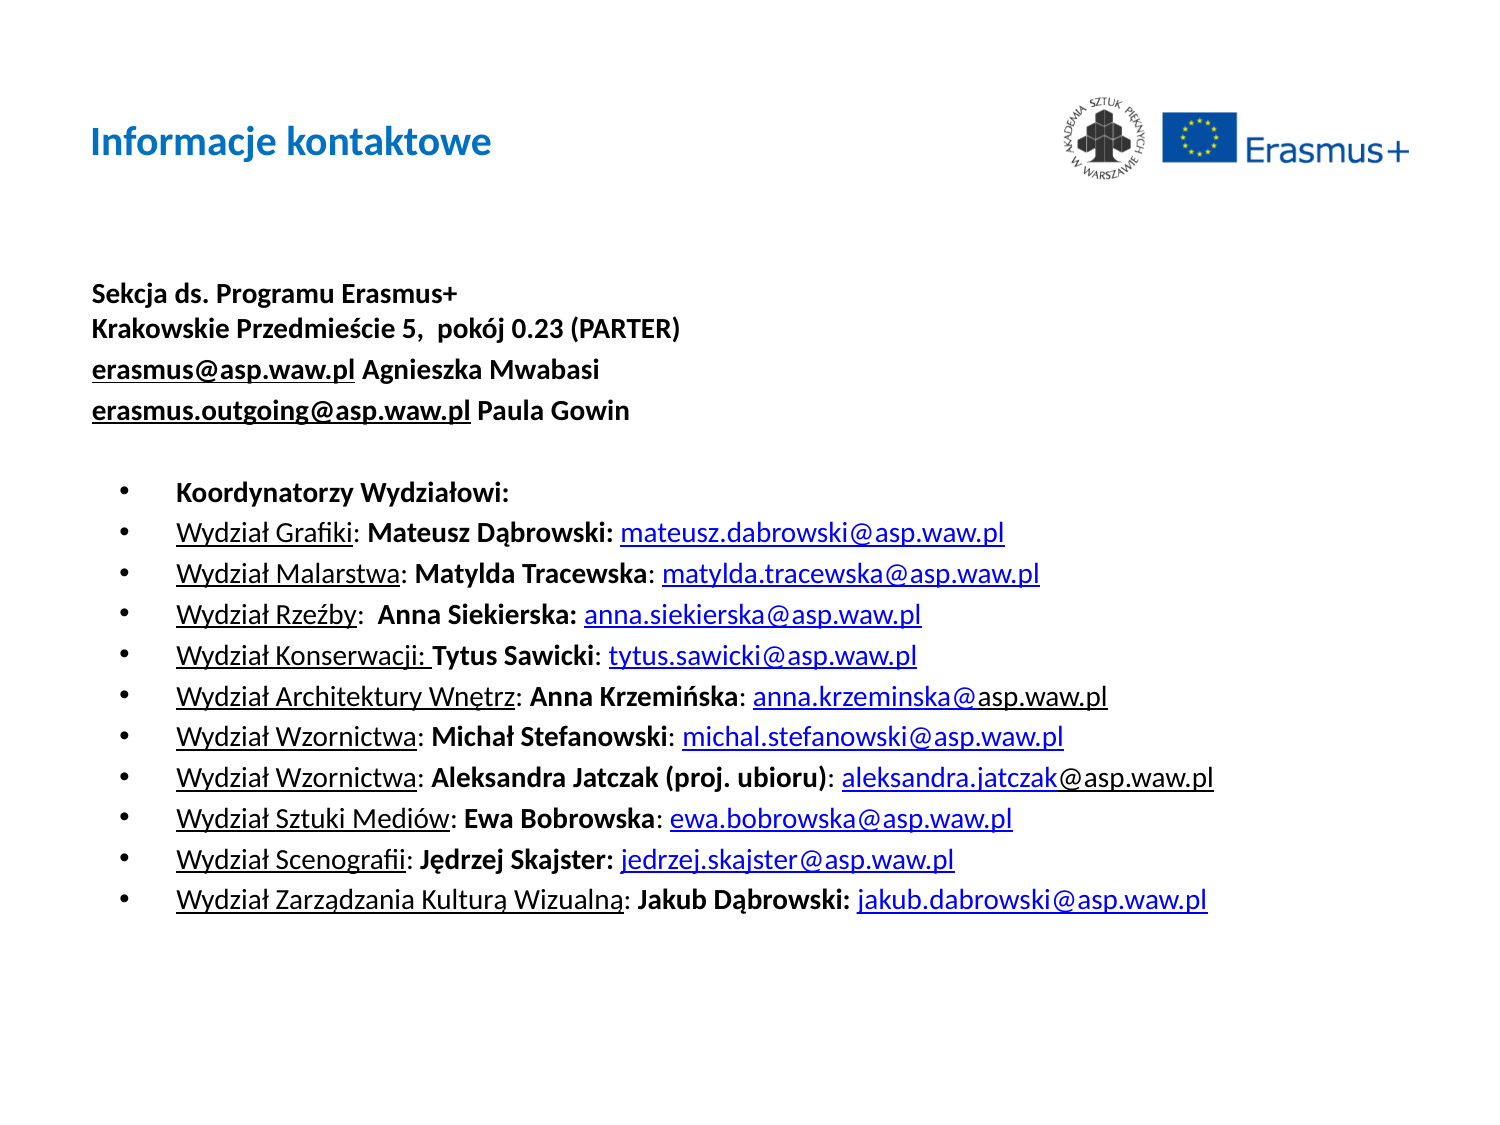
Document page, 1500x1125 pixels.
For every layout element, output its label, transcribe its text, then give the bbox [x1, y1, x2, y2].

title Informacje kontaktowe [75, 45, 1425, 233]
picture [1041, 86, 1426, 192]
list Sekcja ds. Programu Erasmus+ Krakowskie Przedmieście 5, pokój 0.23 (PARTER) erasmus@asp.waw.pl Agnieszka Mwabasi erasmus.outgoing@asp.waw.pl Paula Gowin Koordynatorzy Wydziałowi: Wydział Grafiki: Mateusz Dąbrowski: mateusz.dabrowski@asp.waw.pl Wydział Malarstwa: Matylda Tracewska: matylda.tracewska@asp.waw.pl Wydział Rzeźby: Anna Siekierska: anna.siekierska@asp.waw.pl Wydział Konserwacji: Tytus Sawicki: tytus.sawicki@asp.waw.pl Wydział Architektury Wnętrz: Anna Krzemińska: anna.krzeminska@asp.waw.pl Wydział Wzornictwa: Michał Stefanowski: michal.stefanowski@asp.waw.pl Wydział Wzornictwa: Aleksandra Jatczak (proj. ubioru): aleksandra.jatczak@asp.waw.pl Wydział Sztuki Mediów: Ewa Bobrowska: ewa.bobrowska@asp.waw.pl Wydział Scenografii: Jędrzej Skajster: jedrzej.skajster@asp.waw.pl Wydział Zarządzania Kulturą Wizualną: Jakub Dąbrowski: jakub.dabrowski@asp.waw.pl [76, 267, 1427, 1010]
